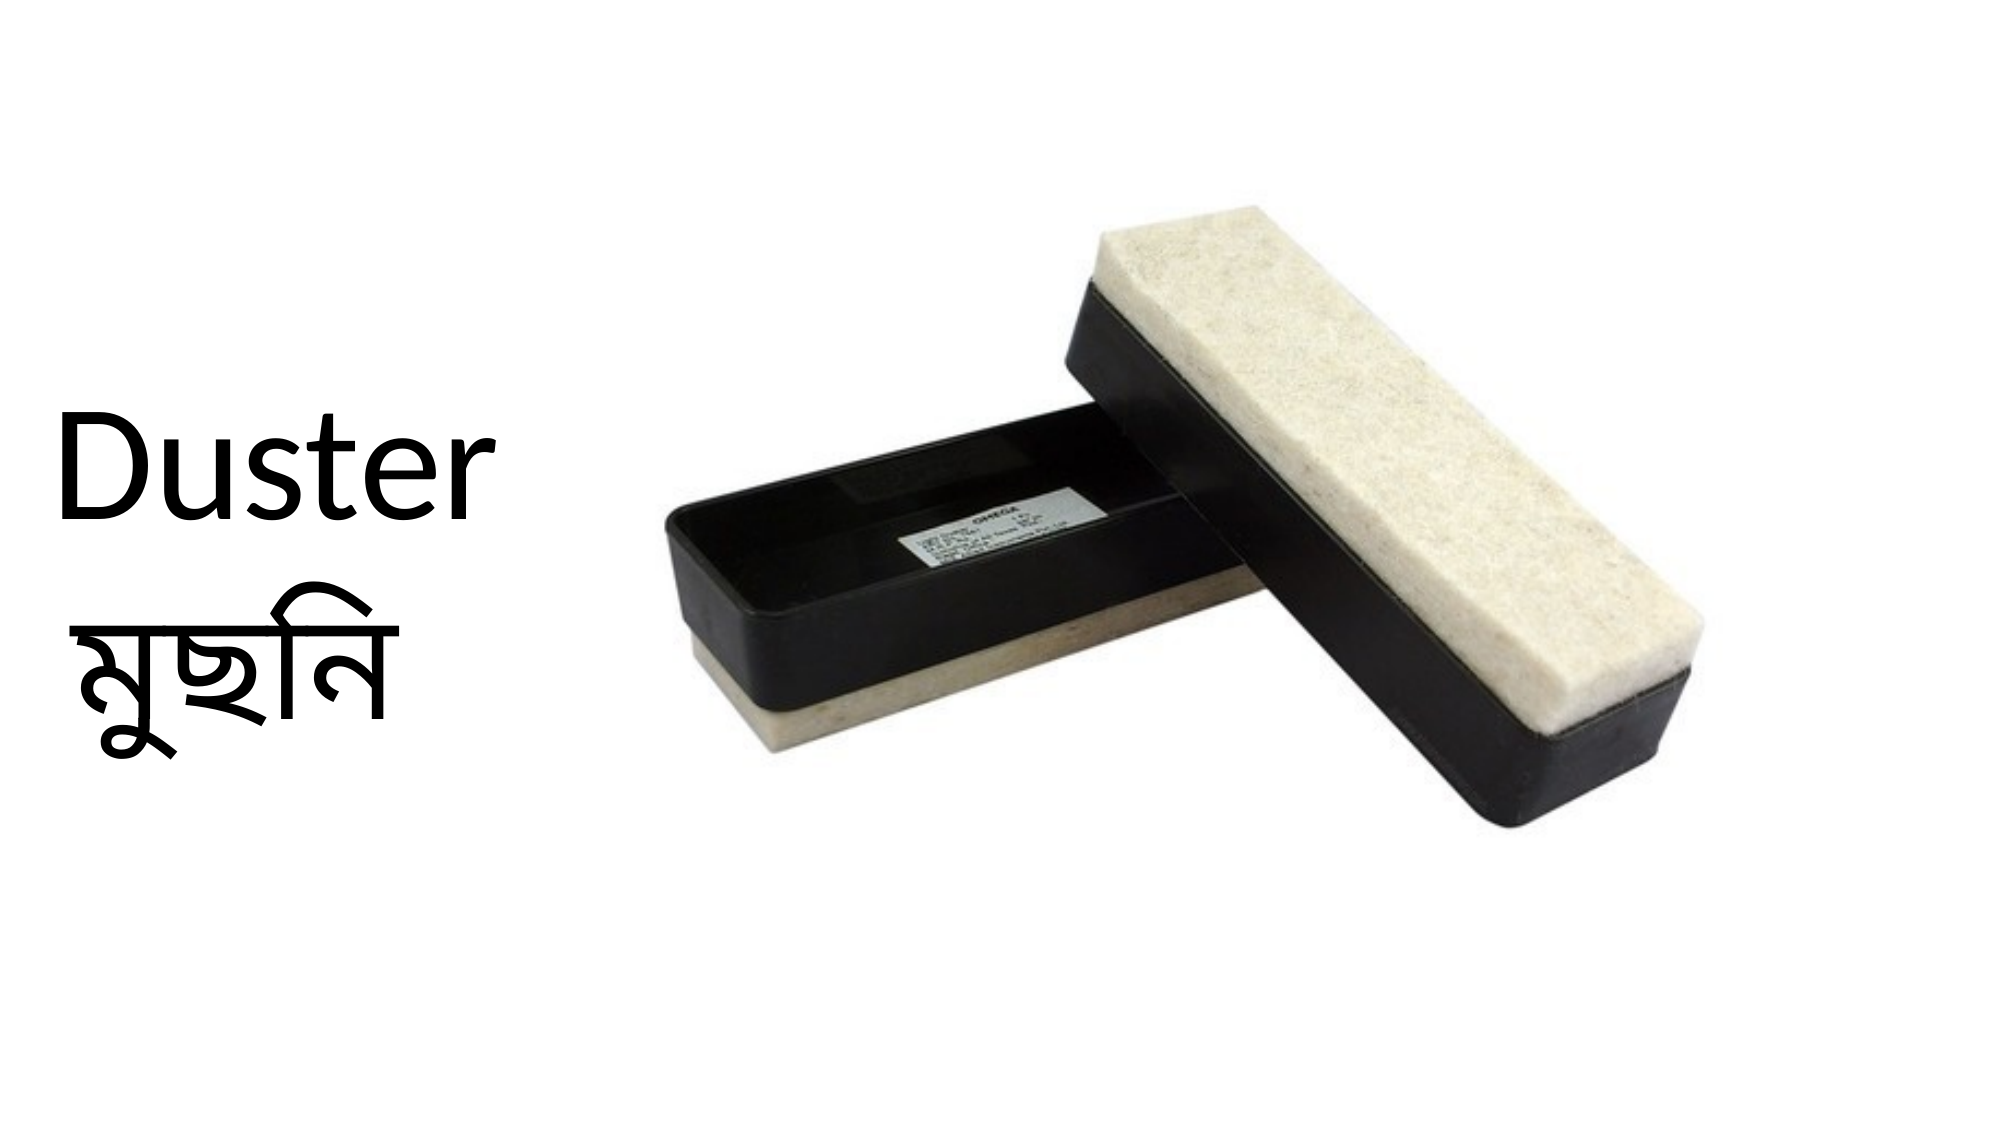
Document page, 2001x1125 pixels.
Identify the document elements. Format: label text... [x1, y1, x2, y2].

picture [639, 172, 1731, 859]
text_box Duster [37, 345, 639, 561]
text_box মুছনি [56, 562, 482, 758]
